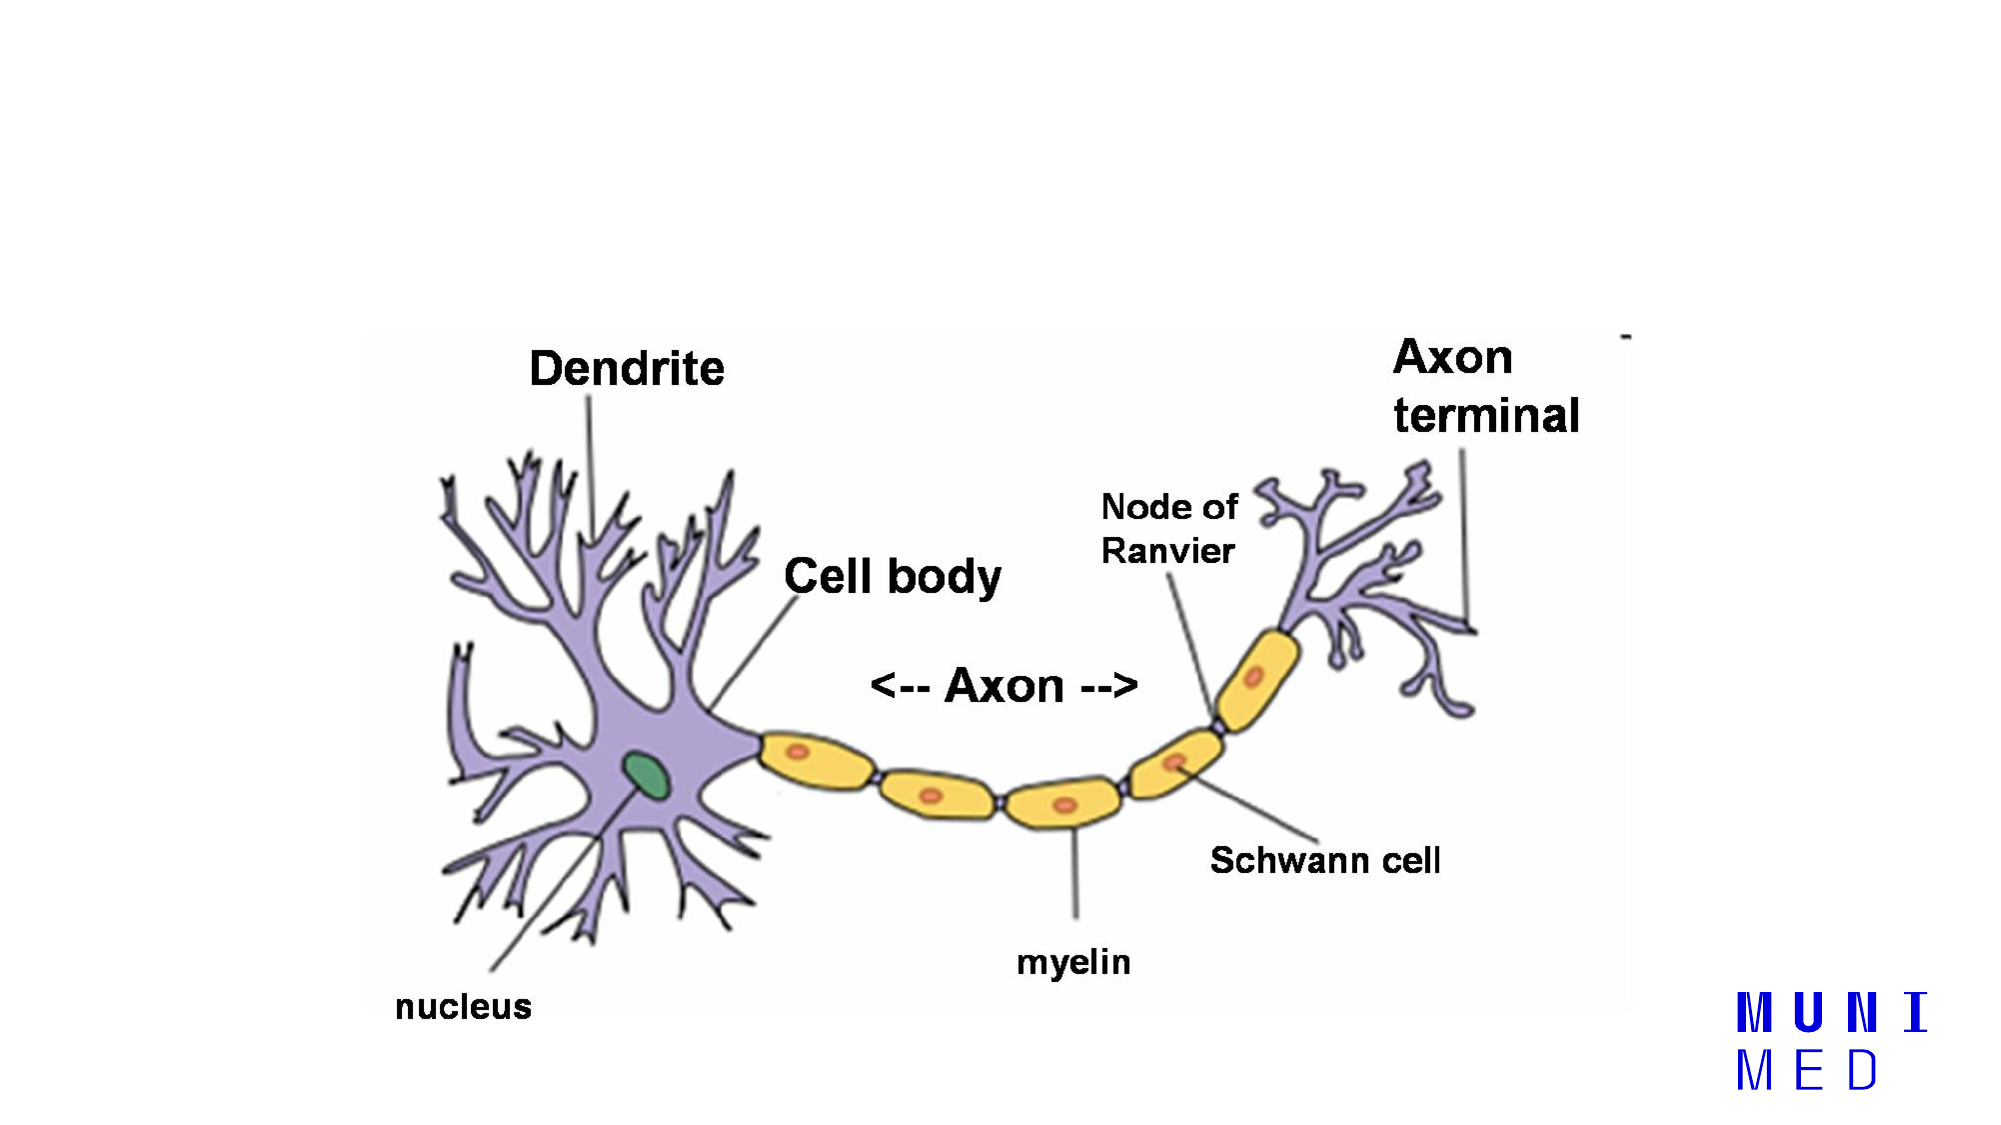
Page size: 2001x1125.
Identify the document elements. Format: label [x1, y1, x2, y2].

list [364, 317, 1636, 1038]
